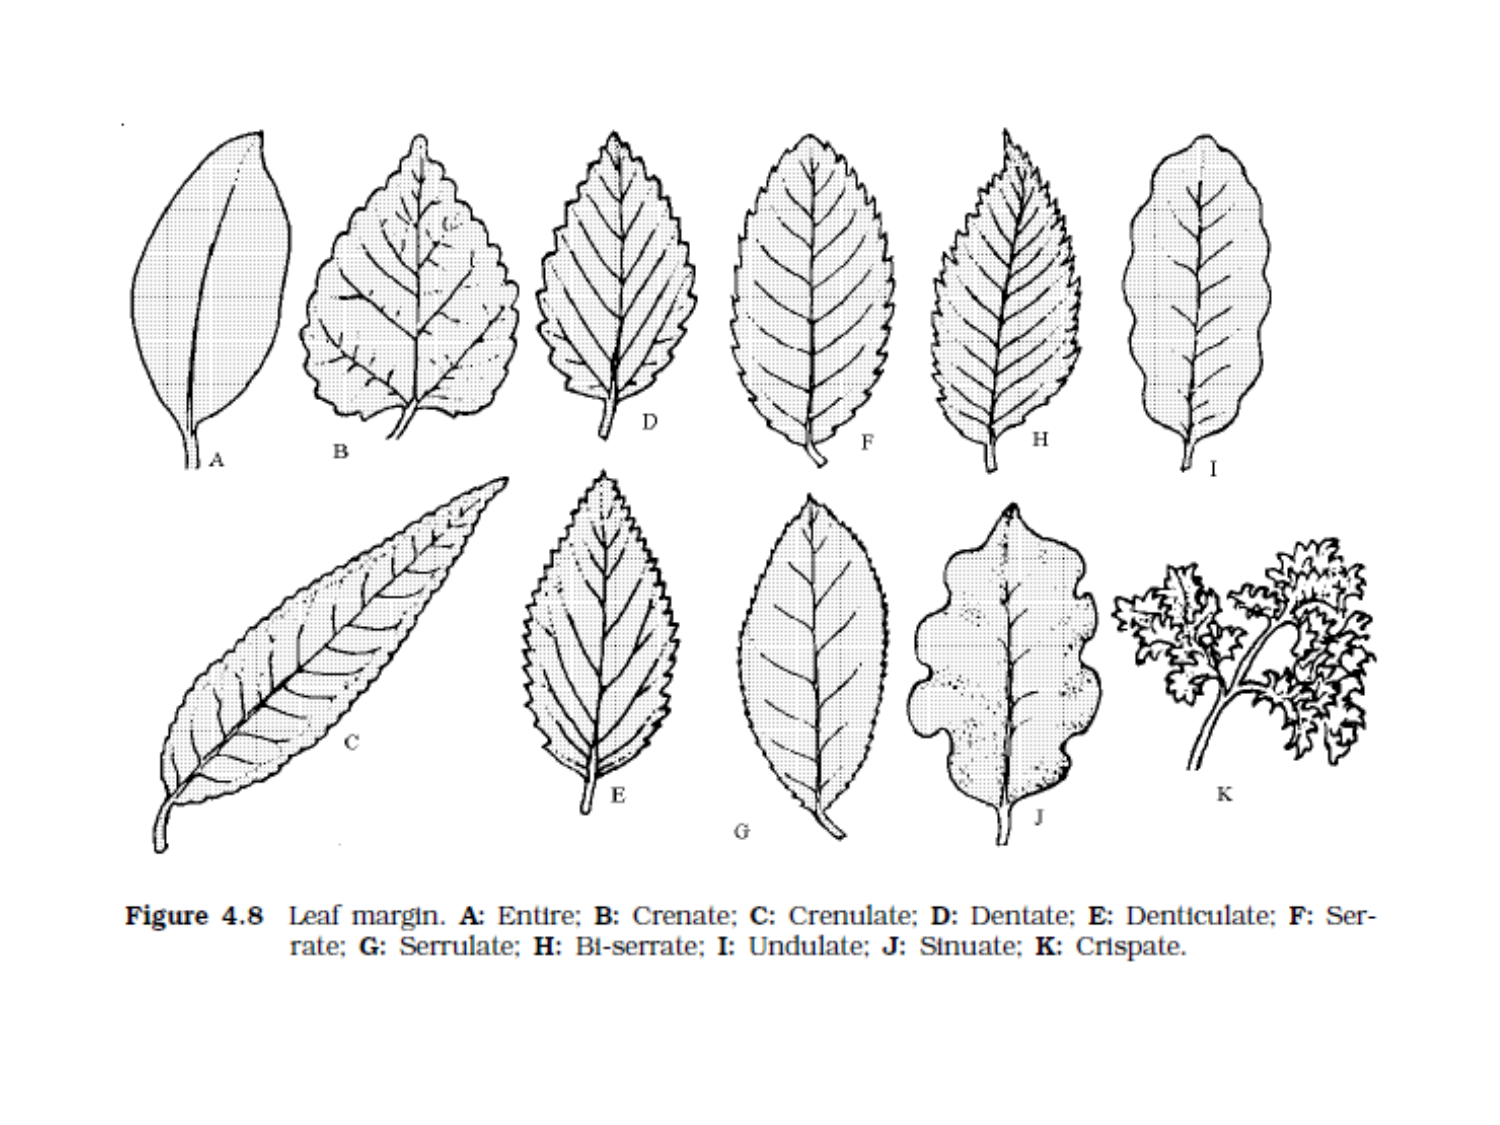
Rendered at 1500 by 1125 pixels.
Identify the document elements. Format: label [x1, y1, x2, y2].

picture [104, 112, 1434, 988]
